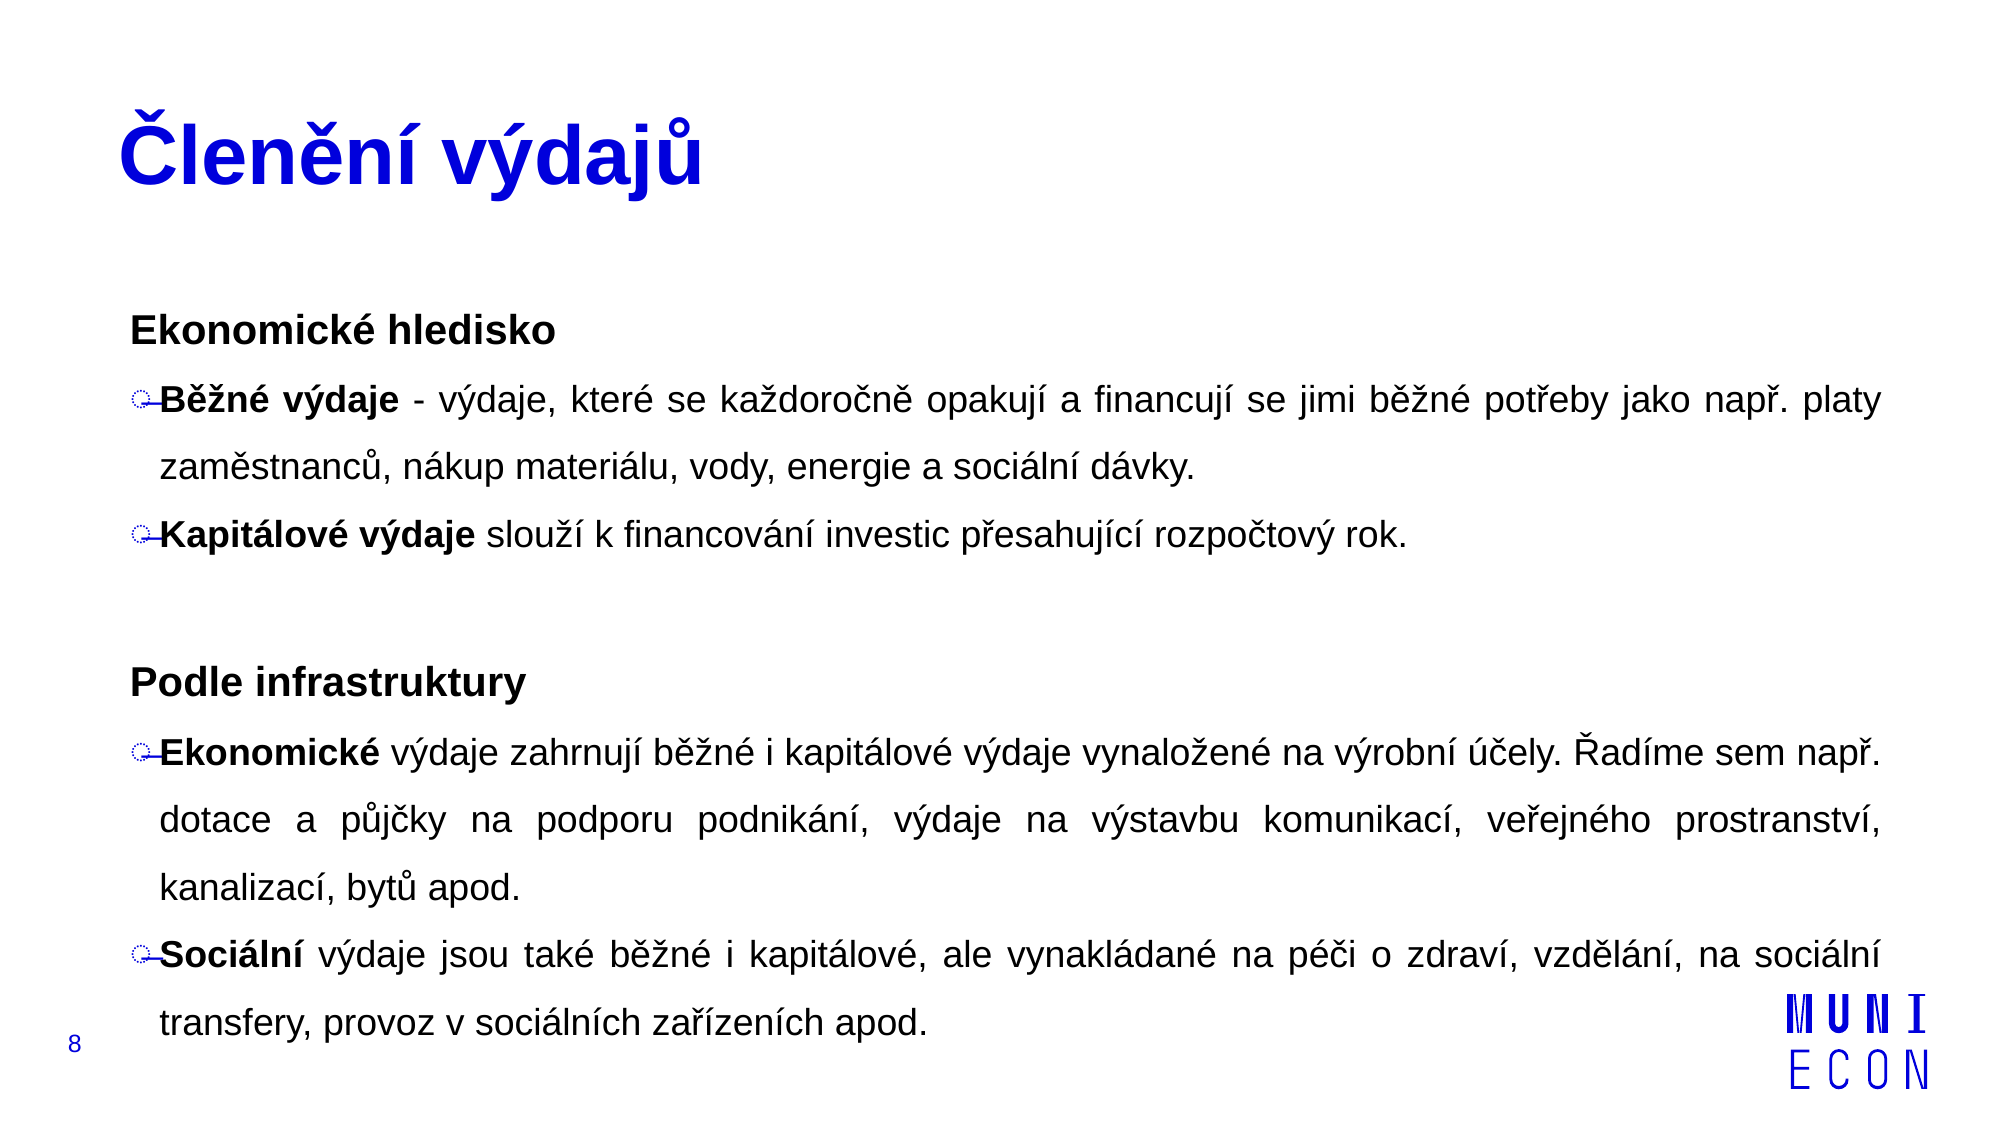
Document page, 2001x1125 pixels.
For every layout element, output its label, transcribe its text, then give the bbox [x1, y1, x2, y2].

slide_number 8 [67, 1021, 110, 1063]
list Ekonomické hledisko Běžné výdaje - výdaje, které se každoročně opakují a financují se jimi běžné potřeby jako např. platy zaměstnanců, nákup materiálu, vody, energie a sociální dávky. Kapitálové výdaje slouží k financování investic přesahující rozpočtový rok. Podle infrastruktury Ekonomické výdaje zahrnují běžné i kapitálové výdaje vynaložené na výrobní účely. Řadíme sem např. dotace a půjčky na podporu podnikání, výdaje na výstavbu komunikací, veřejného prostranství, kanalizací, bytů apod. Sociální výdaje jsou také běžné i kapitálové, ale vynakládané na péči o zdraví, vzdělání, na sociální transfery, provoz v sociálních zařízeních apod. [118, 277, 1883, 957]
title Členění výdajů [118, 118, 1883, 193]
